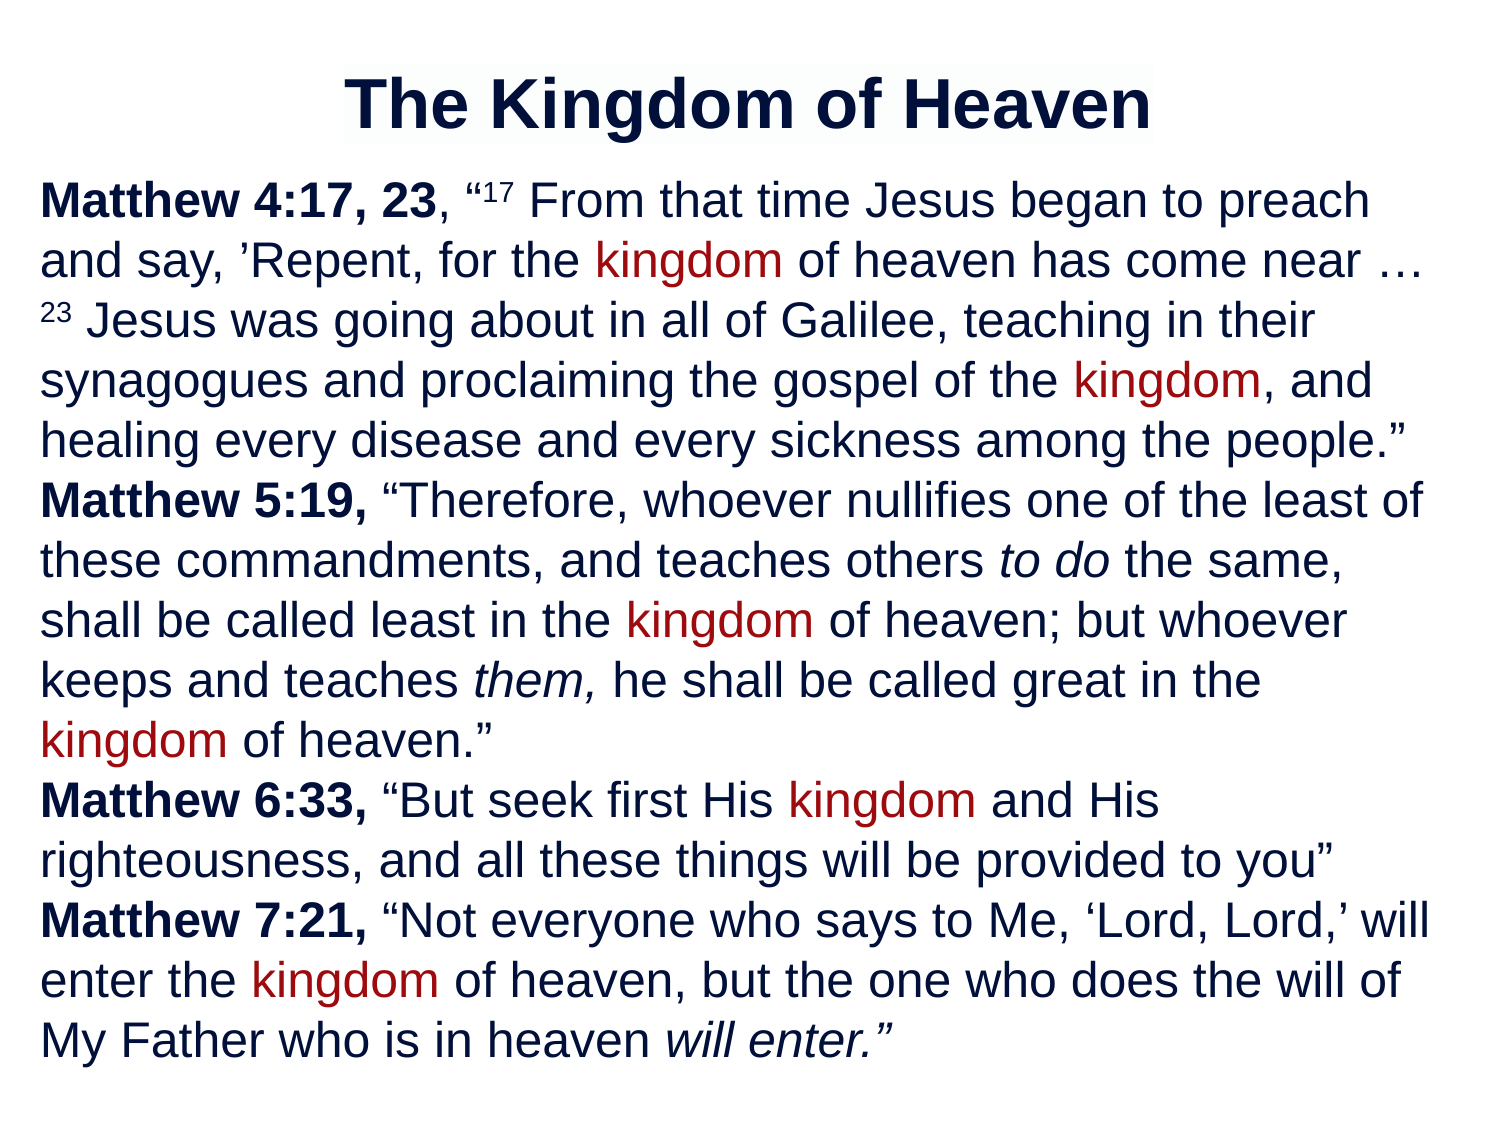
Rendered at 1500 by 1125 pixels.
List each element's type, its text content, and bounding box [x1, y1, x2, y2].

list Matthew 4:17, 23, “17 From that time Jesus began to preach and say, ’Repent, for the kingdom of heaven has come near … 23 Jesus was going about in all of Galilee, teaching in their synagogues and proclaiming the gospel of the kingdom, and healing every disease and every sickness among the people.” Matthew 5:19, “Therefore, whoever nullifies one of the least of these commandments, and teaches others to do the same, shall be called least in the kingdom of heaven; but whoever keeps and teaches them, he shall be called great in the kingdom of heaven.” Matthew 6:33, “But seek first His kingdom and His righteousness, and all these things will be provided to you” Matthew 7:21, “Not everyone who says to Me, ‘Lord, Lord,’ will enter the kingdom of heaven, but the one who does the will of My Father who is in heaven will enter.” [24, 159, 1473, 1075]
title The Kingdom of Heaven [11, 0, 1488, 195]
